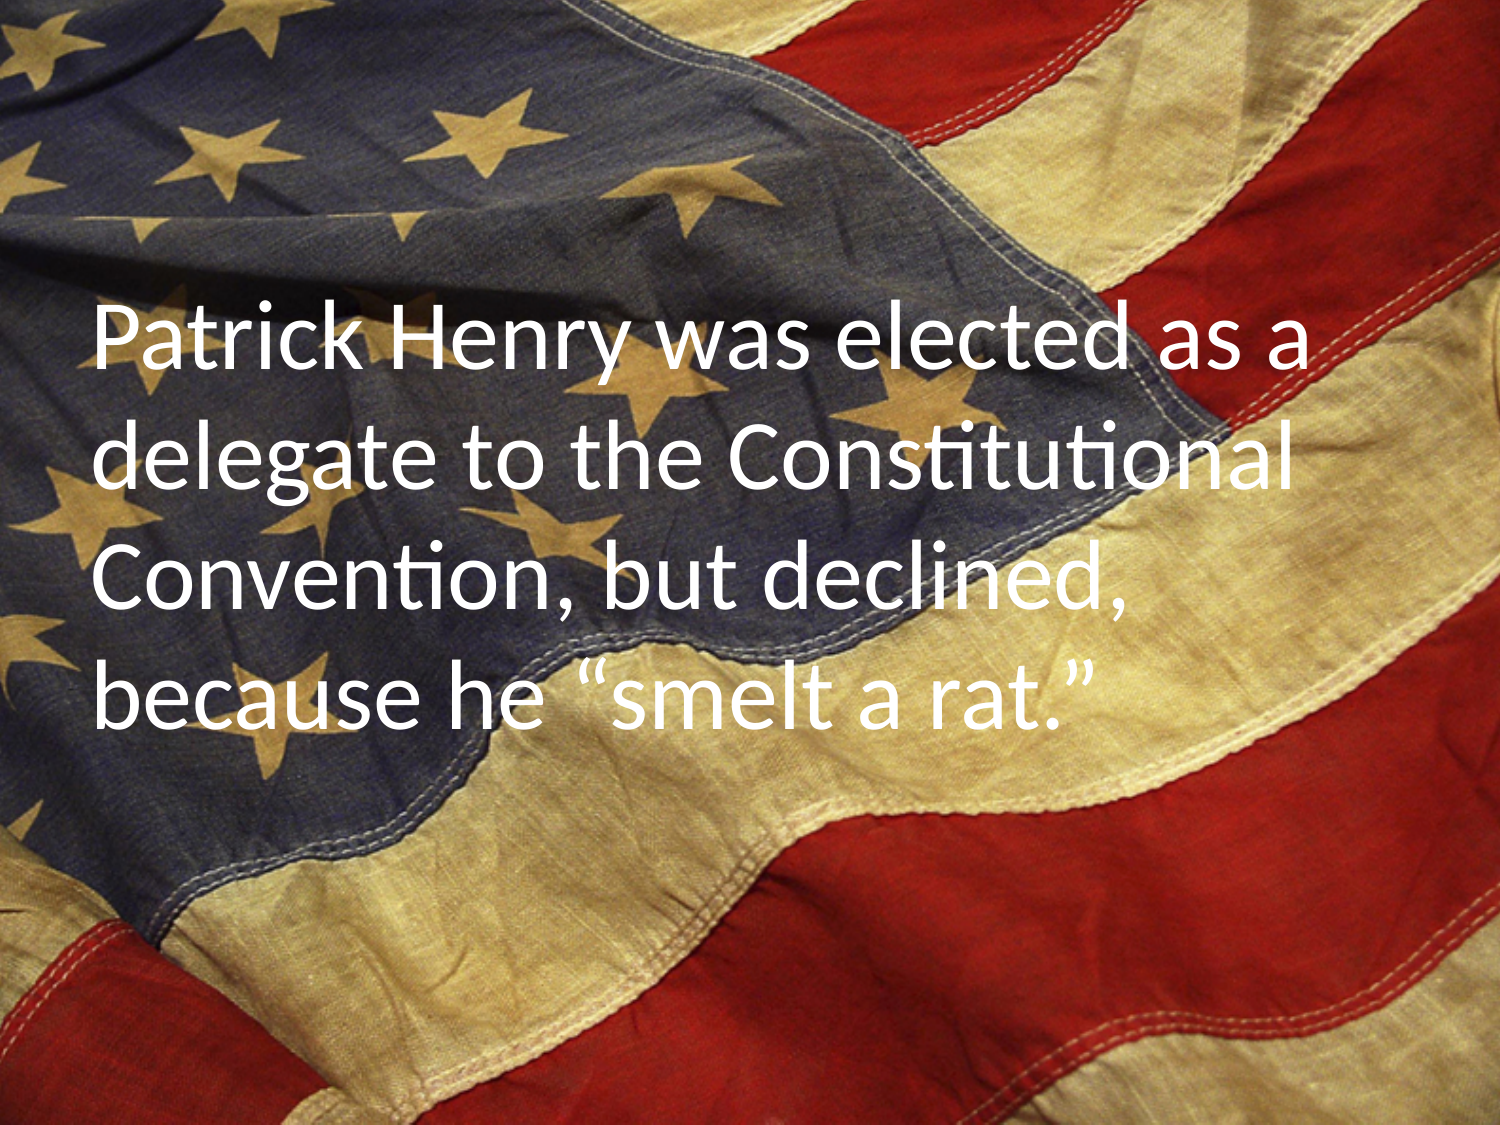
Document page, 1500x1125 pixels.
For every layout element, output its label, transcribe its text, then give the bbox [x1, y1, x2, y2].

picture [0, 0, 1500, 1125]
list Patrick Henry was elected as a delegate to the Constitutional Convention, but declined, because he “smelt a rat.” [75, 262, 1425, 1005]
